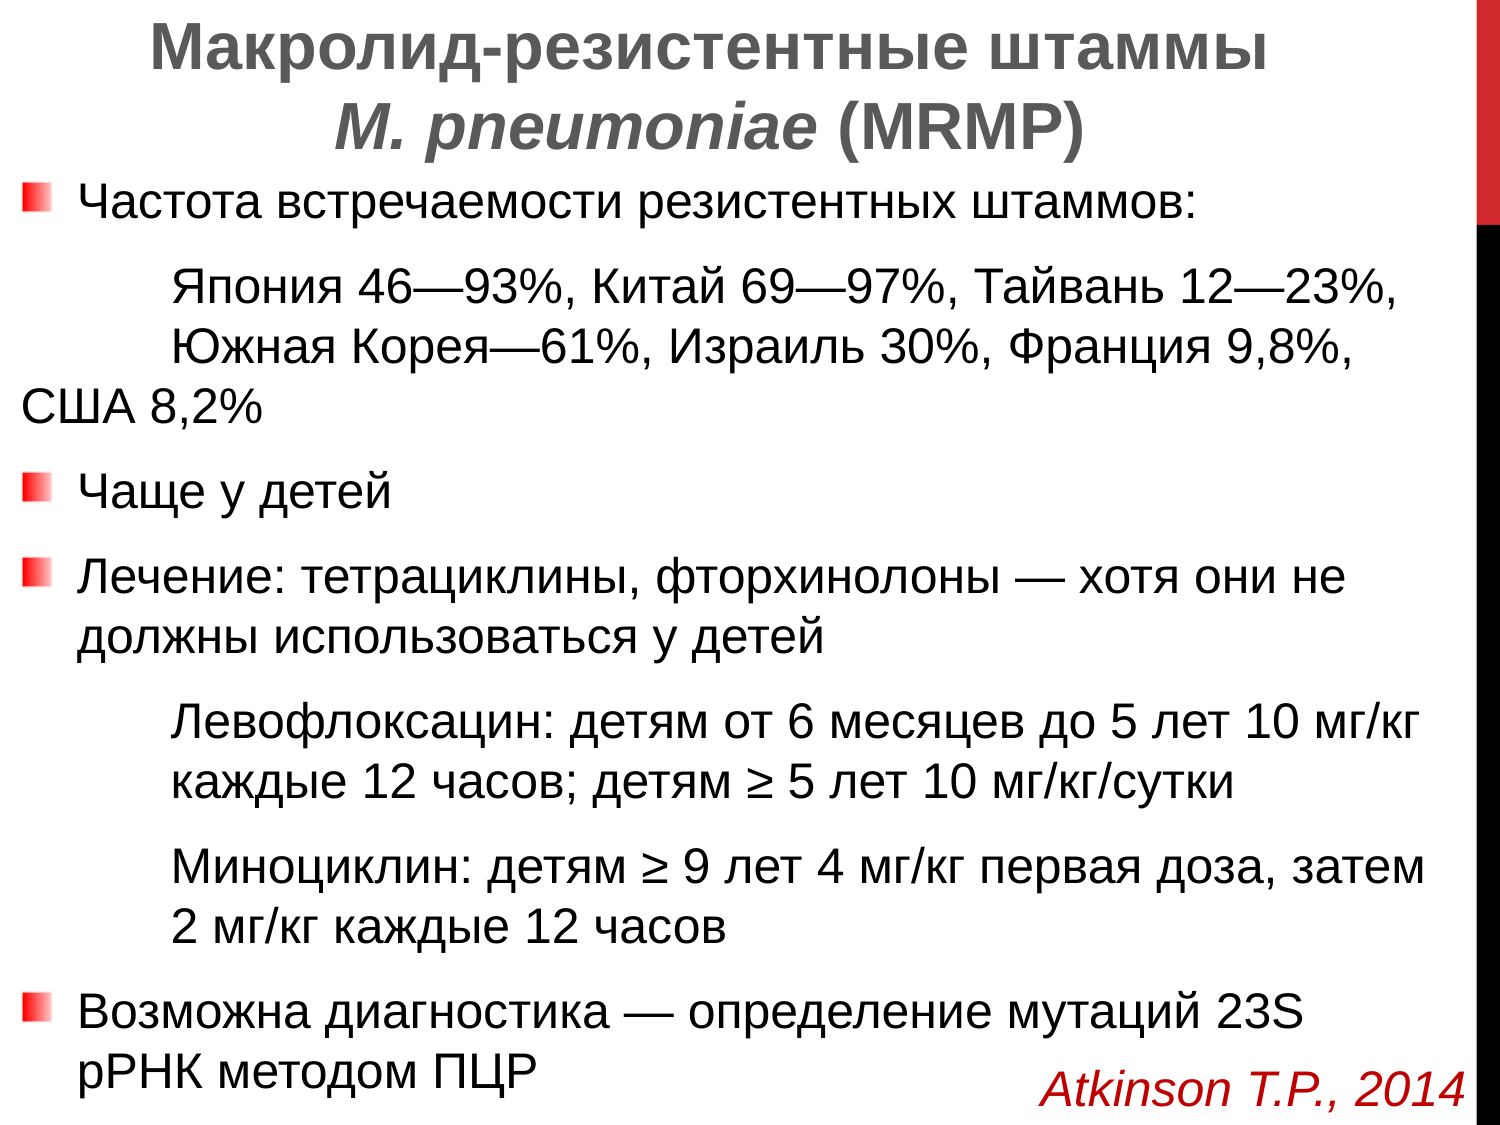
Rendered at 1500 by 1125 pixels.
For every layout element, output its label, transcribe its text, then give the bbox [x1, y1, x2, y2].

text_box Макролид-резистентные штаммы M. pneumoniae (MRMP) [89, 0, 1331, 160]
picture [20, 180, 56, 216]
picture [20, 990, 56, 1026]
text_box Частота встречаемости резистентных штаммов: Япония 46—93%, Китай 69—97%, Тайвань 12—23%, Южная Корея—61%, Израиль 30%, Франция 9,8%, США 8,2% Чаще у детей Лечение: тетрациклины, фторхинолоны — хотя они не должны использоваться у детей Левофлоксацин: детям от 6 месяцев до 5 лет 10 мг/кг каждые 12 часов; детям ≥ 5 лет 10 мг/кг/сутки Миноциклин: детям ≥ 9 лет 4 мг/кг первая доза, затем 2 мг/кг каждые 12 часов Возможна диагностика — определение мутаций 23S рРНК методом ПЦР [5, 160, 1447, 1106]
picture [20, 555, 56, 591]
picture [20, 470, 56, 506]
text_box Atkinson T.P., 2014 [1025, 1048, 1482, 1124]
